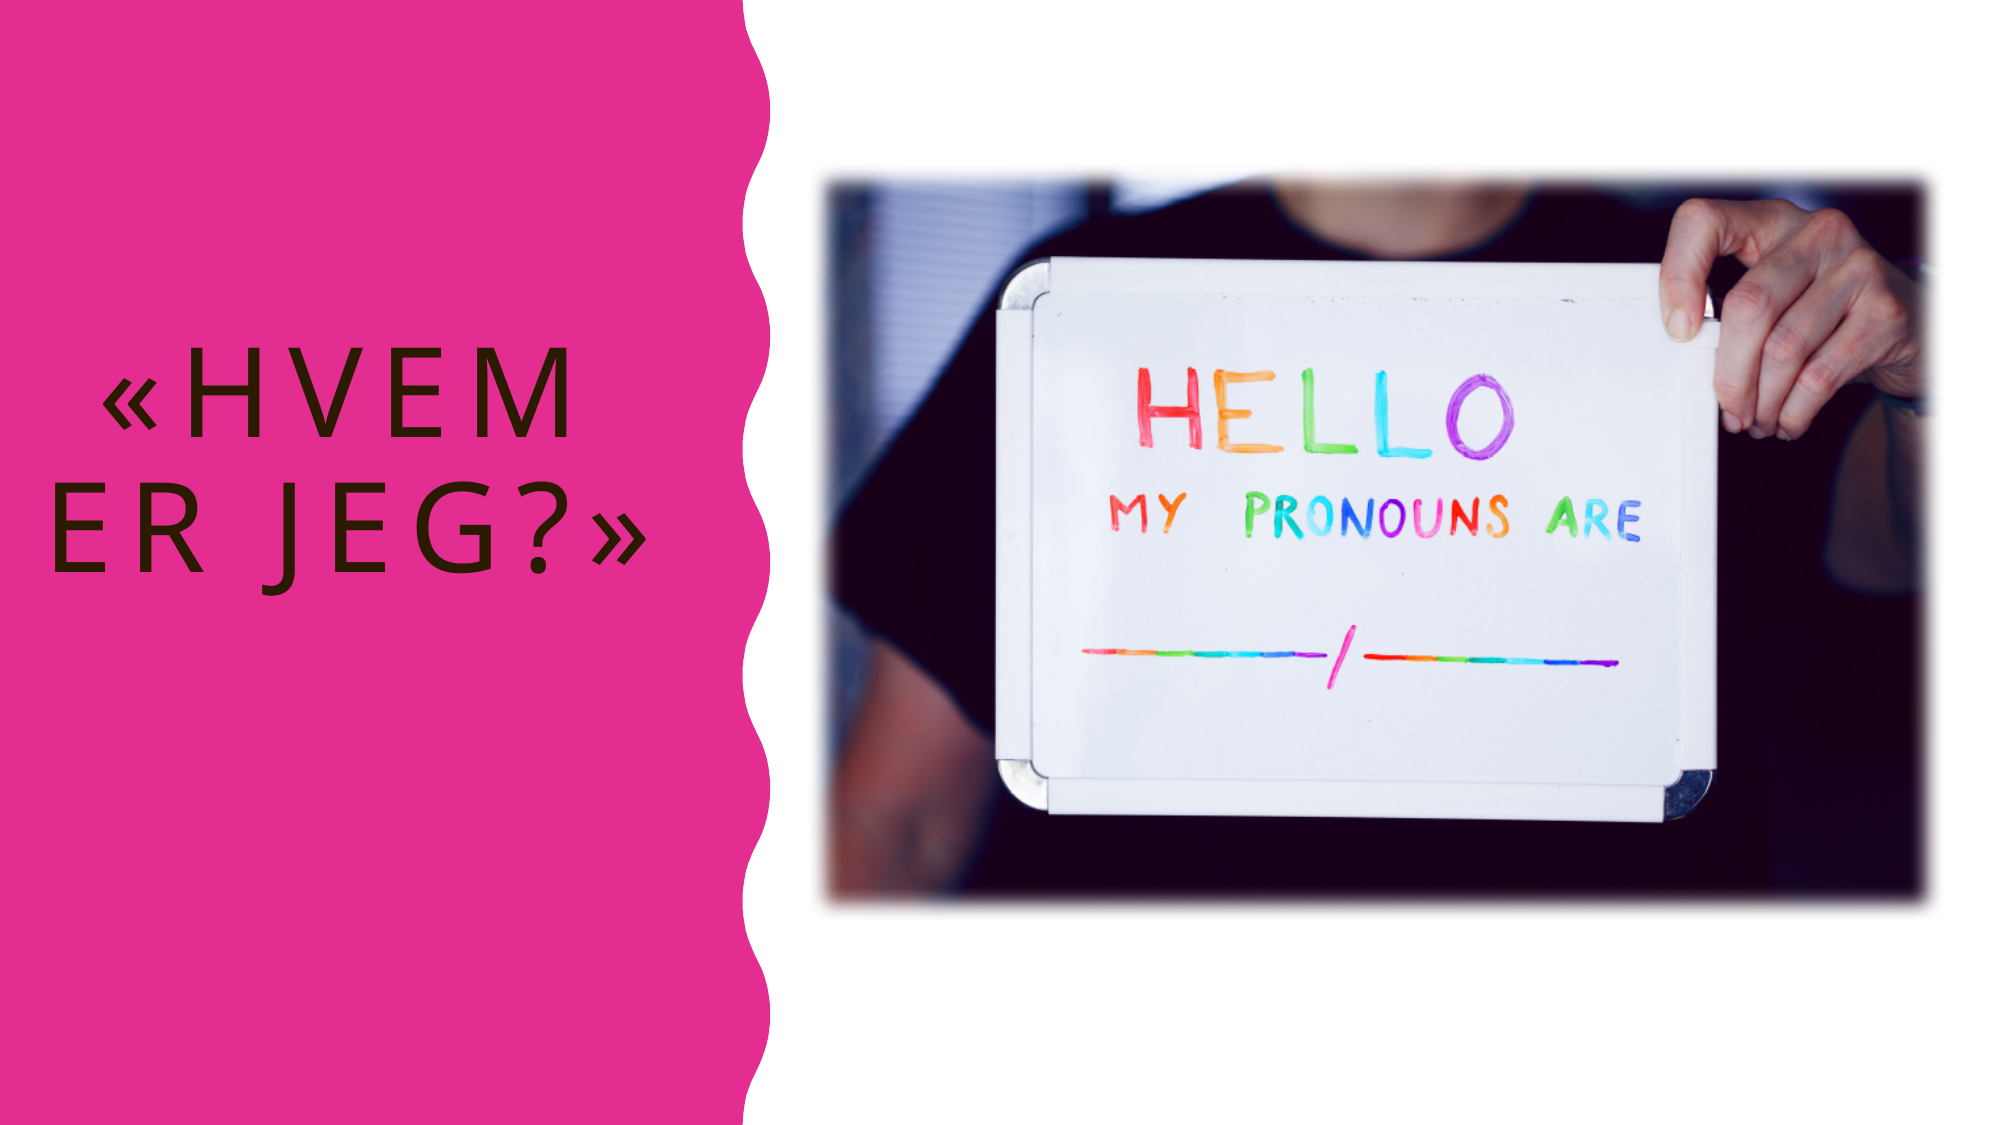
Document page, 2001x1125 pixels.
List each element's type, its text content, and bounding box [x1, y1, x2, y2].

picture [808, 163, 1945, 922]
title «Hvem er jeg?» [0, 105, 696, 824]
text_box [0, 0, 771, 1125]
text_box [743, 0, 2000, 1125]
